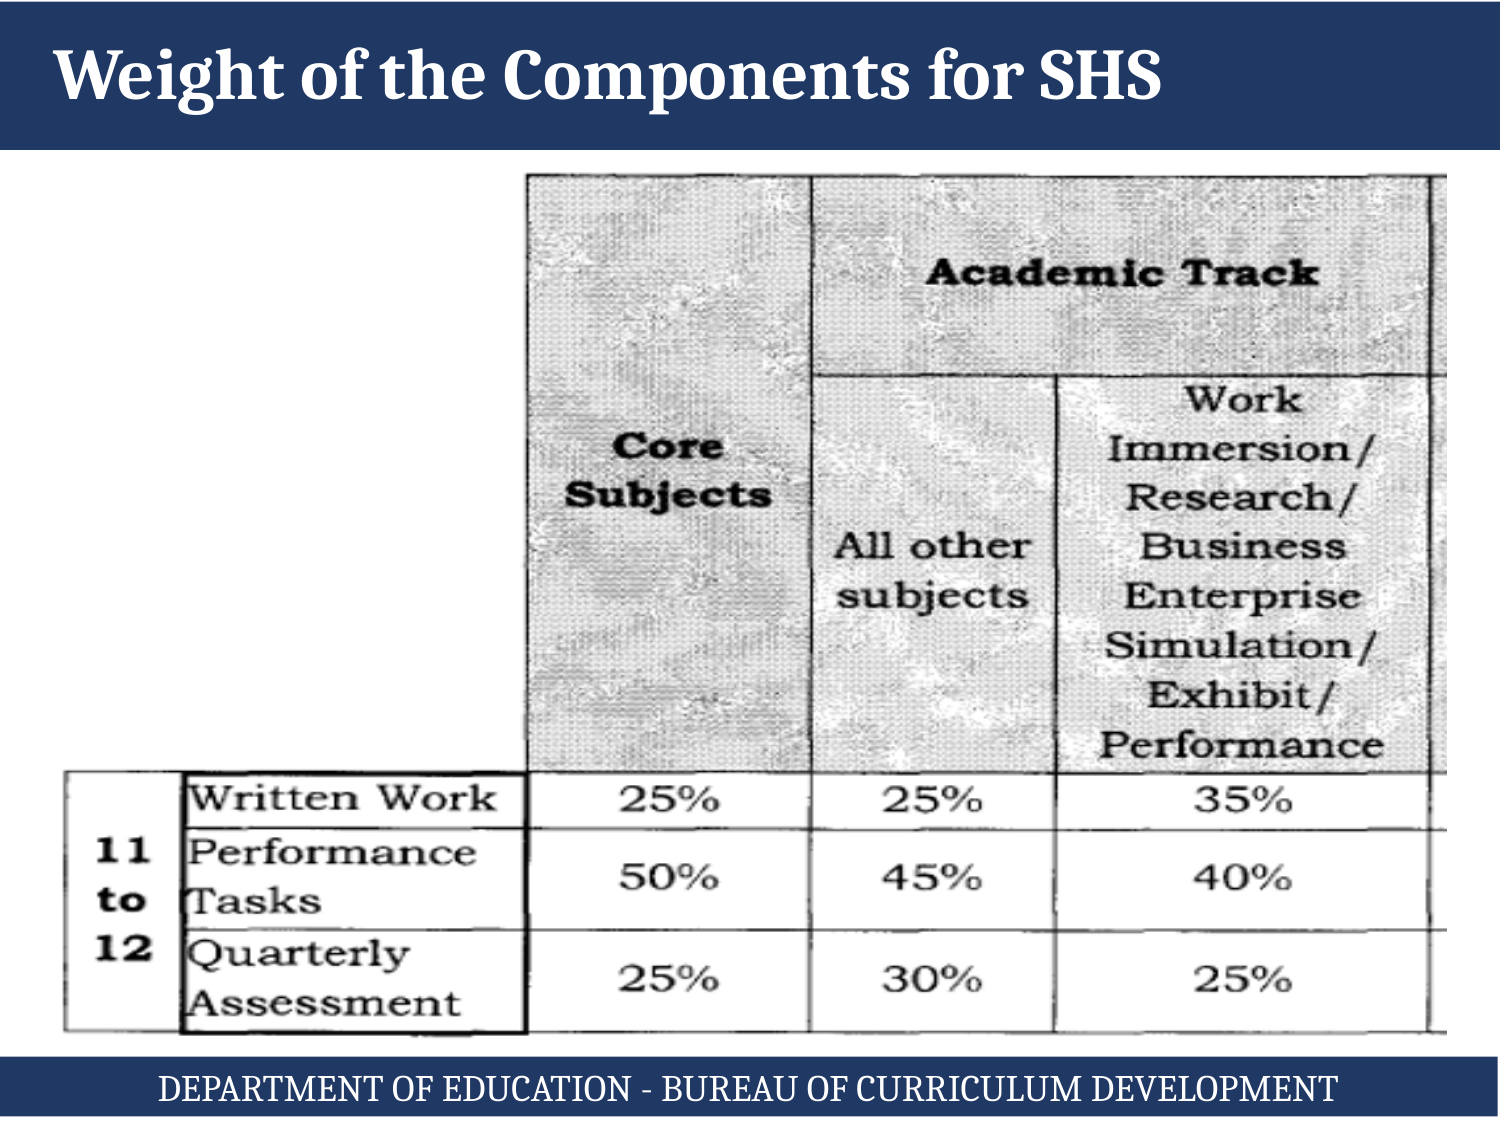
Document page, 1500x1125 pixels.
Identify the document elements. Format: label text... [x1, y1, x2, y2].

picture [43, 168, 1447, 1049]
title Weight of the Components for SHS [0, 1, 1500, 150]
